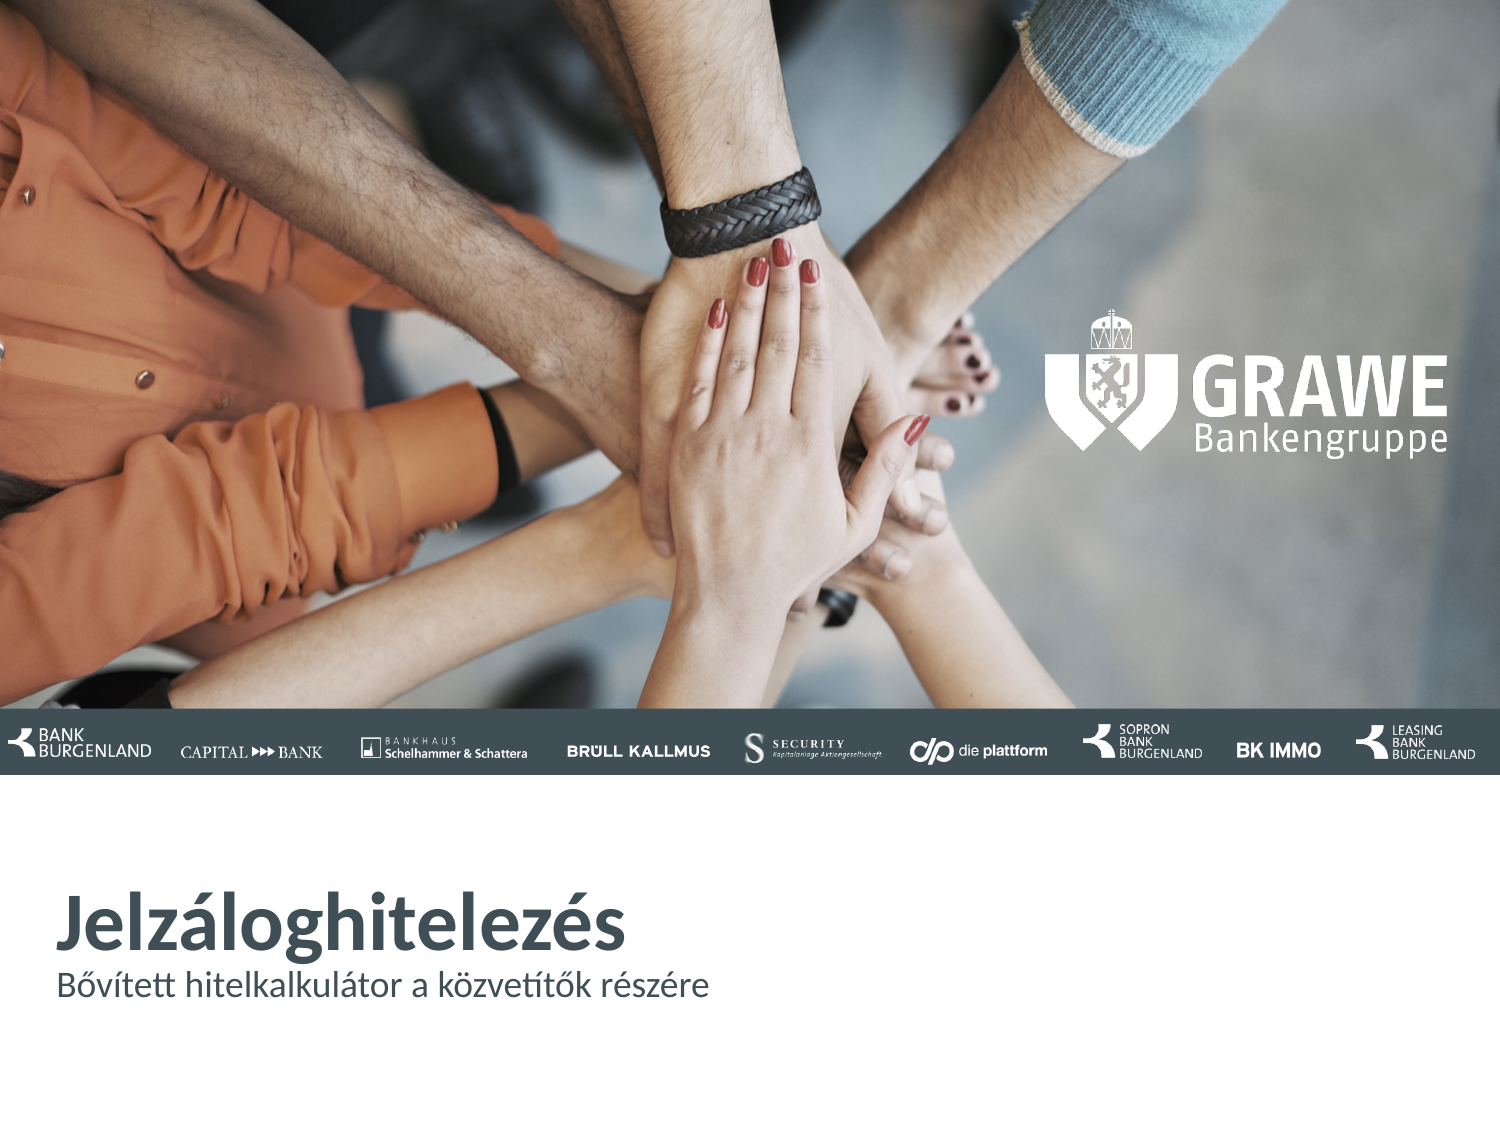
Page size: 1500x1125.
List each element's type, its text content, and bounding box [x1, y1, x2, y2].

picture [361, 737, 527, 758]
list Bővített hitelkalkulátor a közvetítők részére [41, 976, 1291, 1118]
picture [1083, 724, 1202, 758]
picture [1356, 725, 1475, 759]
picture [910, 738, 1047, 765]
picture [1237, 742, 1321, 758]
list Jelzáloghitelezés [41, 859, 1293, 976]
picture [732, 727, 892, 773]
picture [8, 728, 151, 757]
picture [181, 746, 323, 758]
picture [567, 745, 710, 757]
picture [0, 0, 1500, 708]
